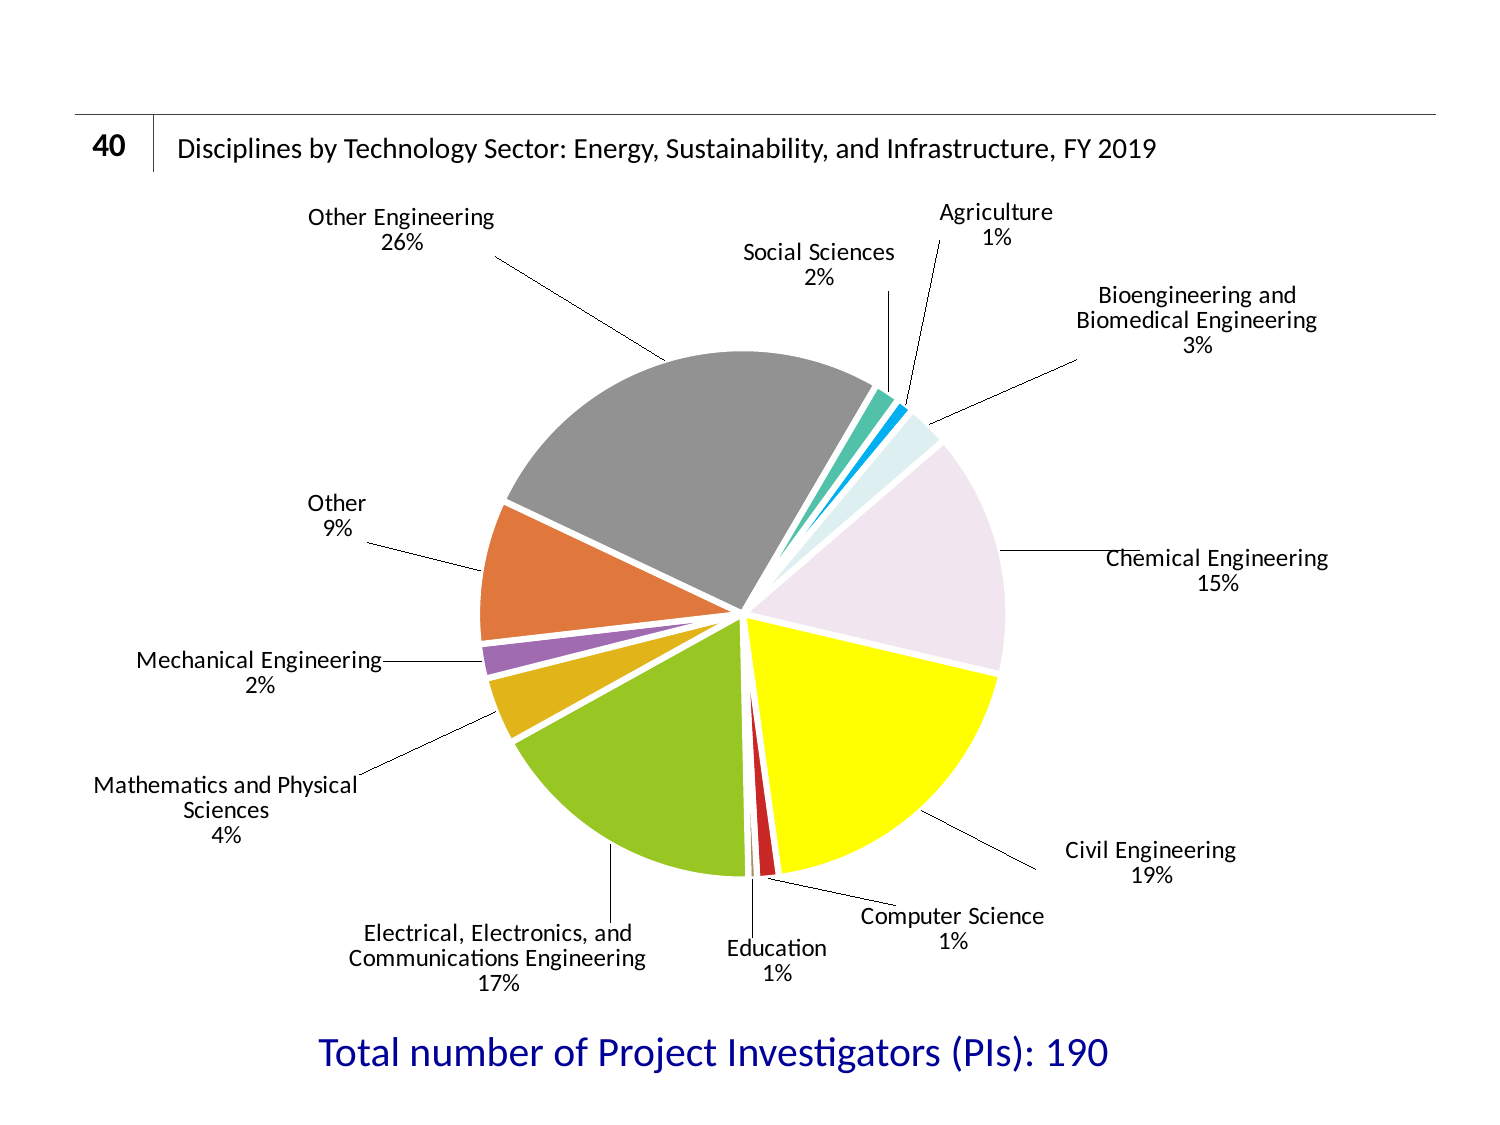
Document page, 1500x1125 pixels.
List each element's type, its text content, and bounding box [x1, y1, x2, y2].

title Disciplines by Technology Sector: Energy, Sustainability, and Infrastructure, FY 2019 [162, 126, 1400, 167]
slide_number 40 [67, 112, 152, 174]
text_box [66, 201, 1330, 1076]
